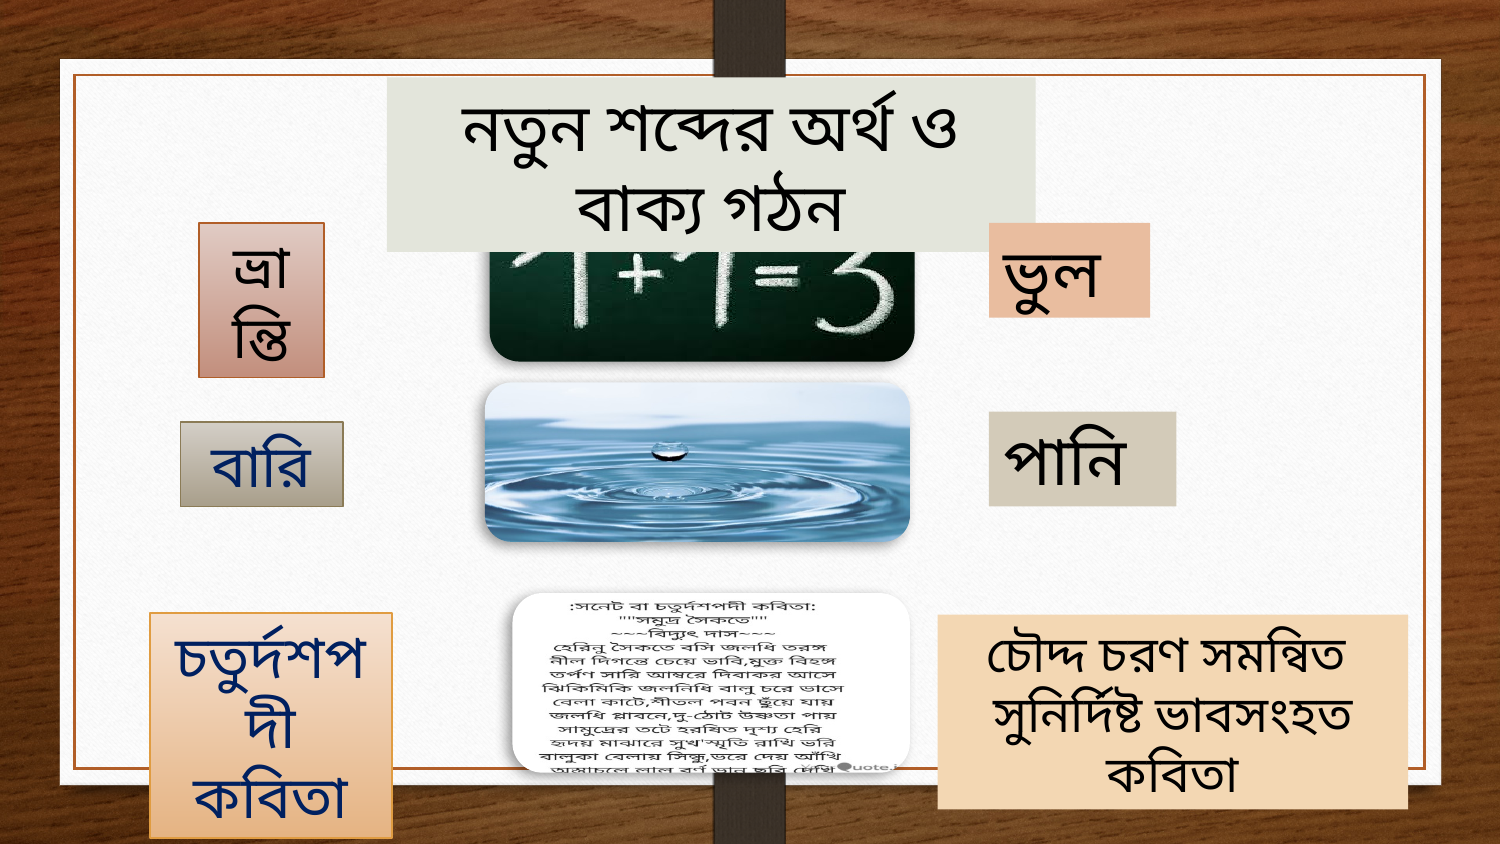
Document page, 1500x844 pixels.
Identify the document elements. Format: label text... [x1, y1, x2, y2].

picture [0, 0, 1500, 844]
text_box ভুল [989, 222, 1151, 318]
text_box চৌদ্দ চরণ সমন্বিত সুনির্দিষ্ট ভাবসংহত কবিতা [937, 614, 1409, 810]
text_box নতুন শব্দের অর্থ ও বাক্য গঠন [386, 77, 1036, 252]
text_box বারি [180, 421, 344, 507]
text_box চতুর্দশপদী কবিতা [149, 612, 393, 839]
text_box ভ্রান্তি [198, 222, 325, 378]
text_box পানি [988, 411, 1177, 507]
